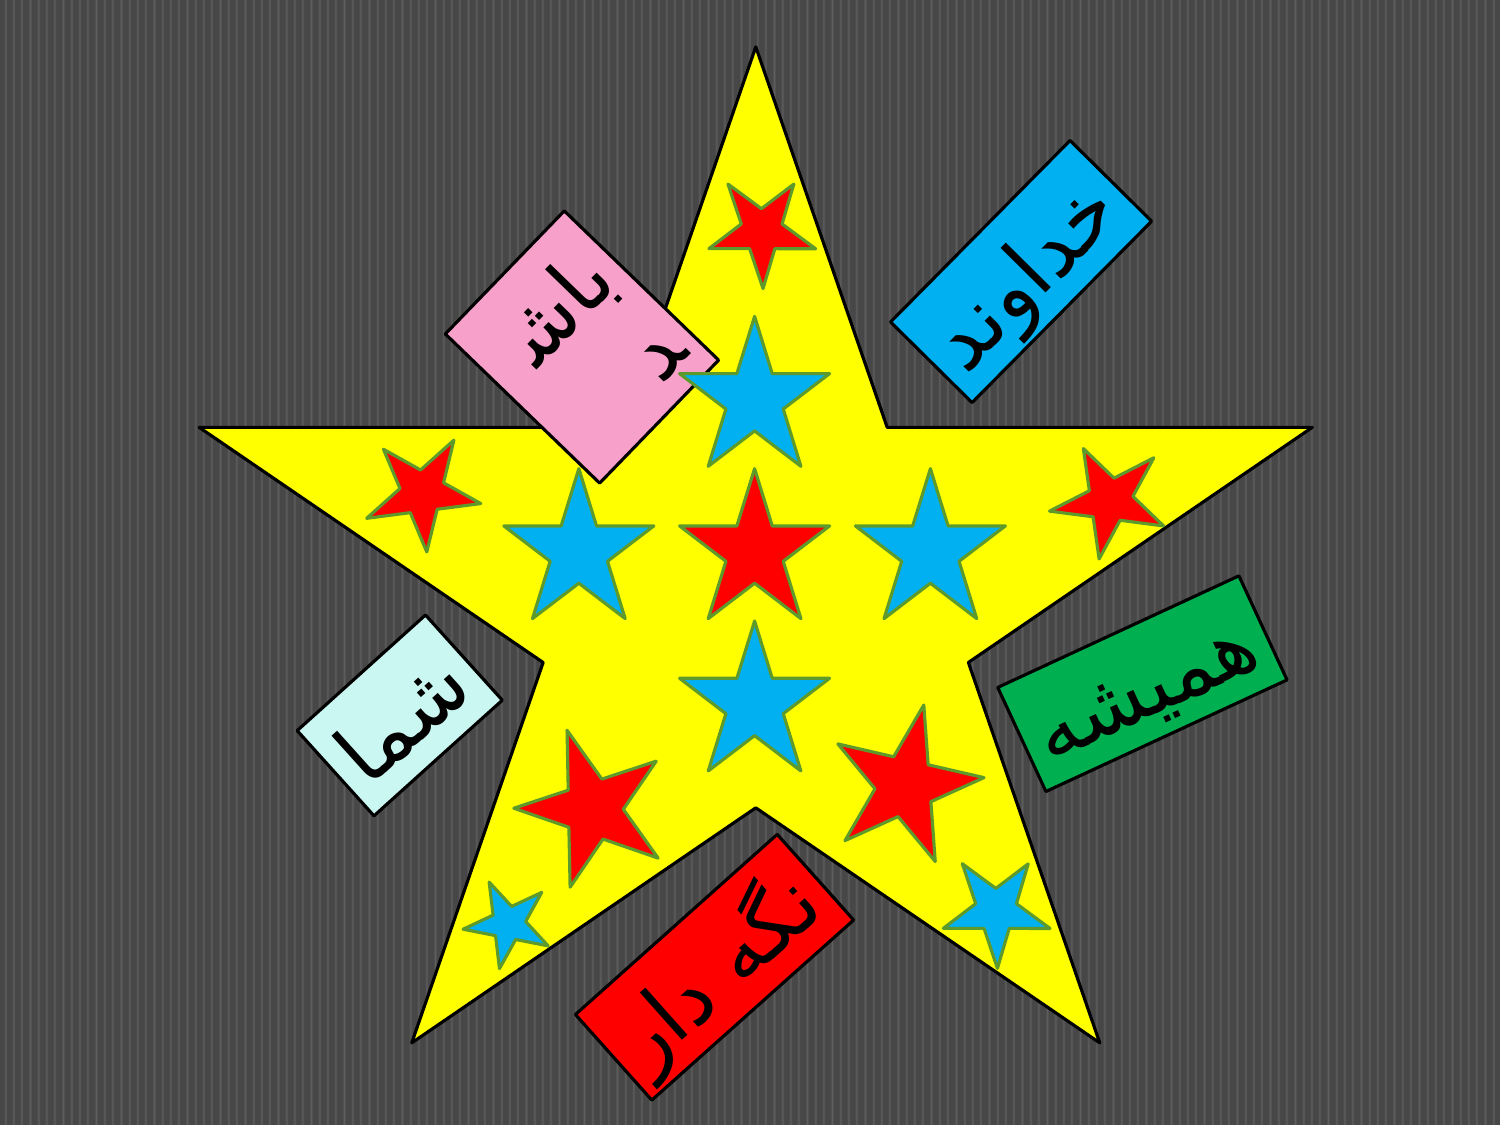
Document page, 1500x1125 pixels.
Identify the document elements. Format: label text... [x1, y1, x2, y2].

text_box [807, 187, 1020, 303]
text_box [1074, 187, 1500, 303]
text_box [941, 862, 1052, 970]
text_box [836, 703, 986, 863]
text_box [133, 187, 705, 303]
text_box [1048, 447, 1166, 561]
text_box [461, 880, 550, 971]
text_box [678, 467, 832, 620]
text_box [853, 467, 1007, 620]
text_box [678, 619, 832, 773]
text_box خداوند [889, 139, 1153, 404]
text_box باشد [444, 209, 720, 485]
text_box نگه دار [574, 833, 855, 1102]
text_box همیشه [996, 574, 1289, 793]
text_box [365, 438, 483, 554]
text_box [678, 314, 832, 468]
text_box [707, 182, 818, 291]
text_box [502, 467, 656, 620]
text_box [512, 728, 660, 889]
text_box شما [296, 613, 504, 818]
text_box [836, 492, 887, 587]
text_box [197, 45, 1314, 1045]
